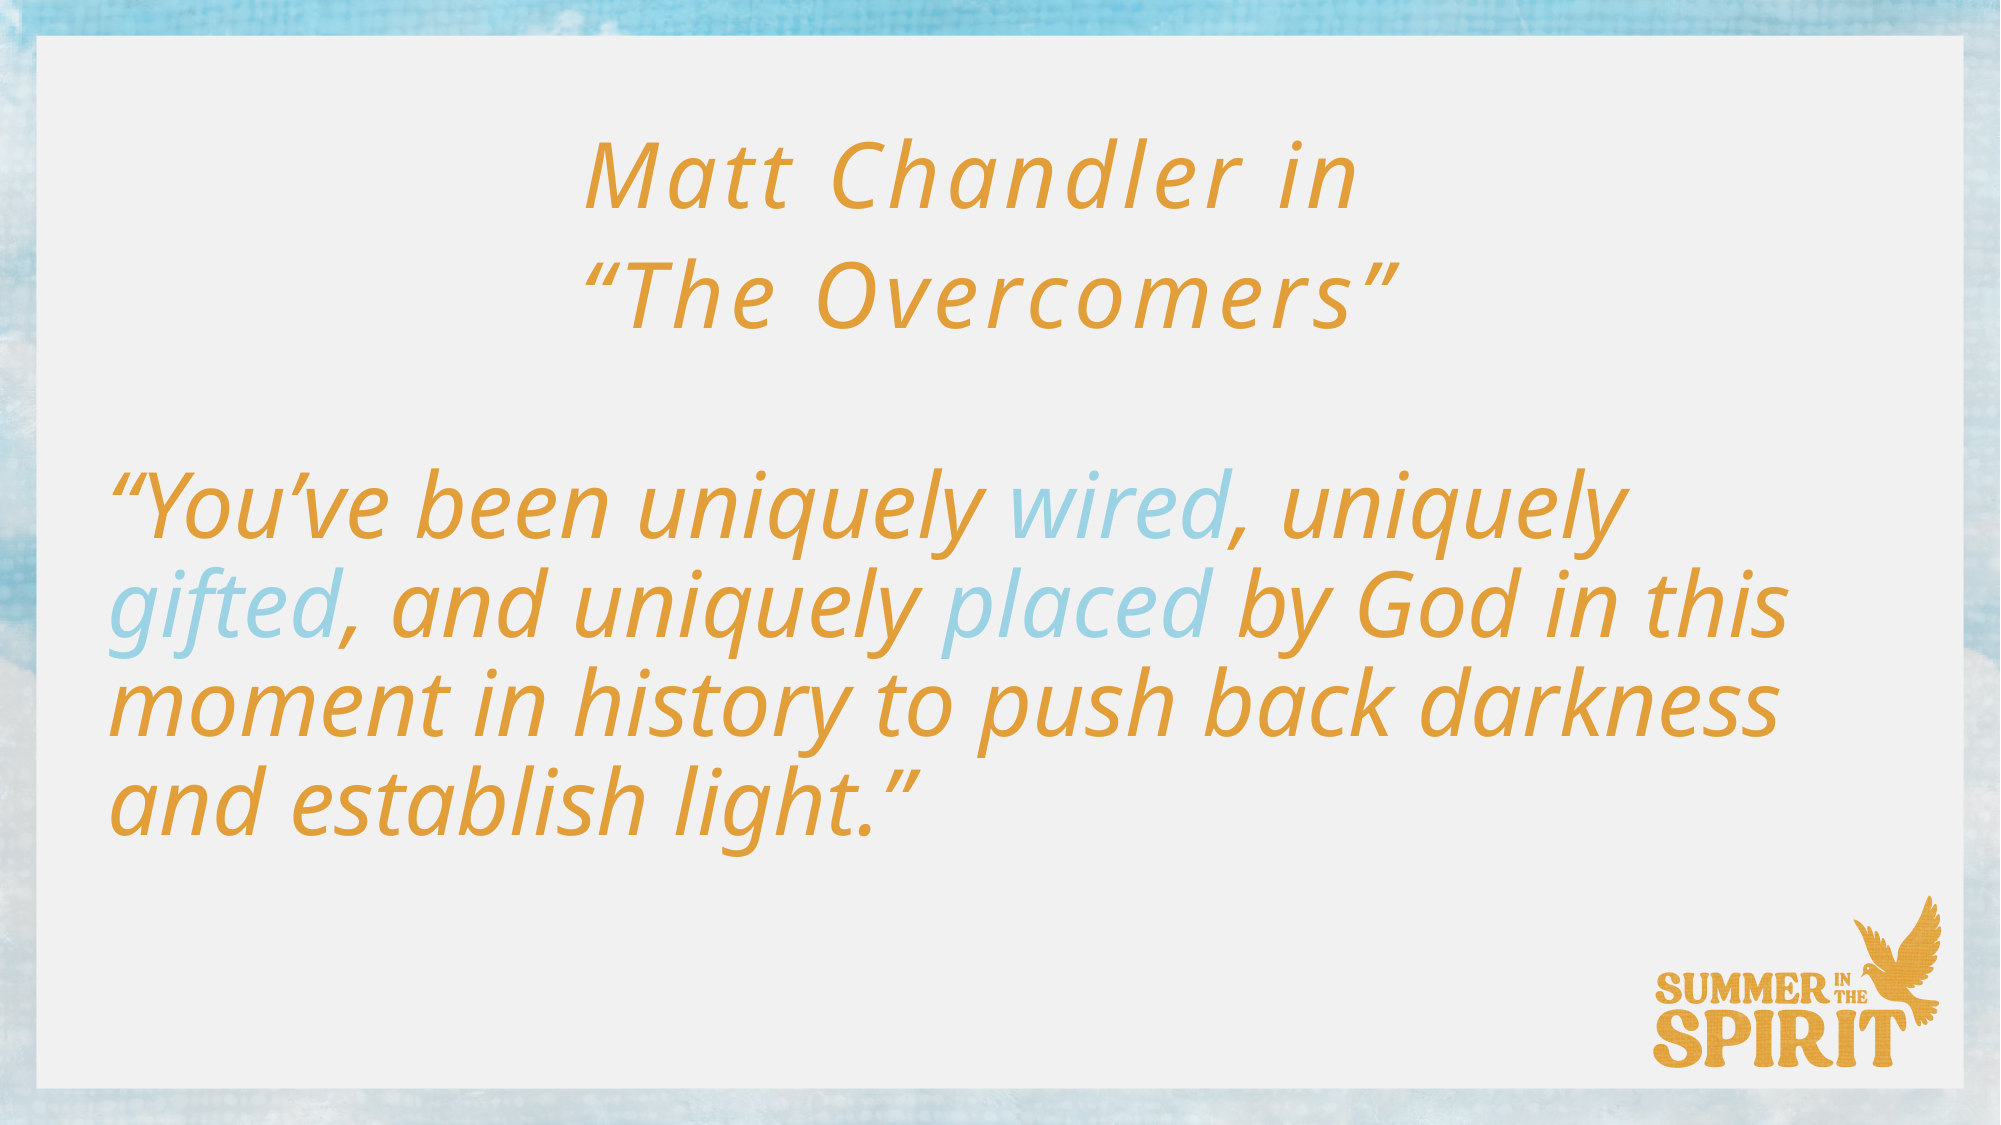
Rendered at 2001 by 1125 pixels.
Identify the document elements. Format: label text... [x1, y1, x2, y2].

list Matt Chandler in “The Overcomers” [92, 160, 1882, 318]
list “You’ve been uniquely wired, uniquely gifted, and uniquely placed by God in this moment in history to push back darkness and establish light.” [92, 452, 1882, 899]
picture [0, 0, 2000, 1125]
